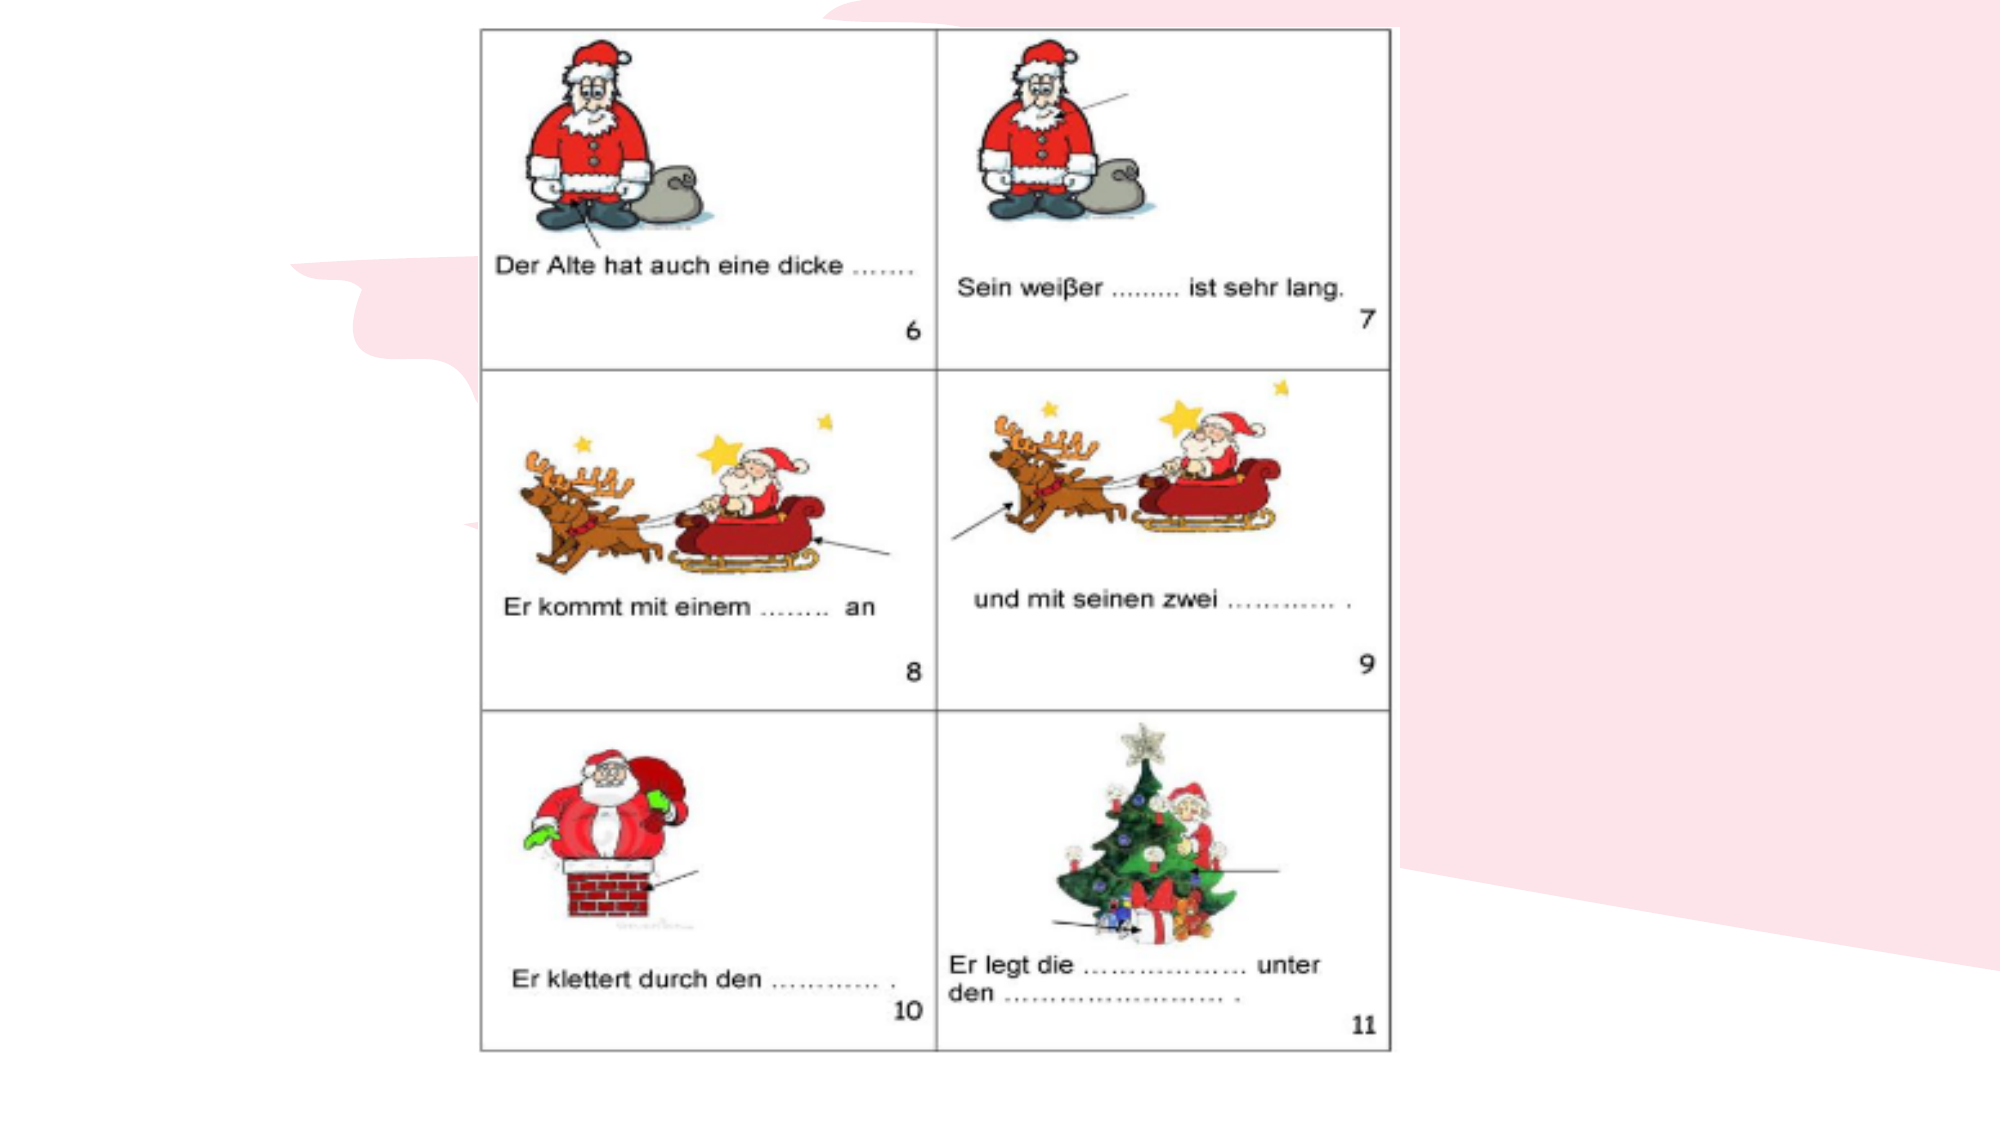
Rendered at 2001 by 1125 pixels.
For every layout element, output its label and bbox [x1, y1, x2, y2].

picture [478, 27, 1400, 1057]
